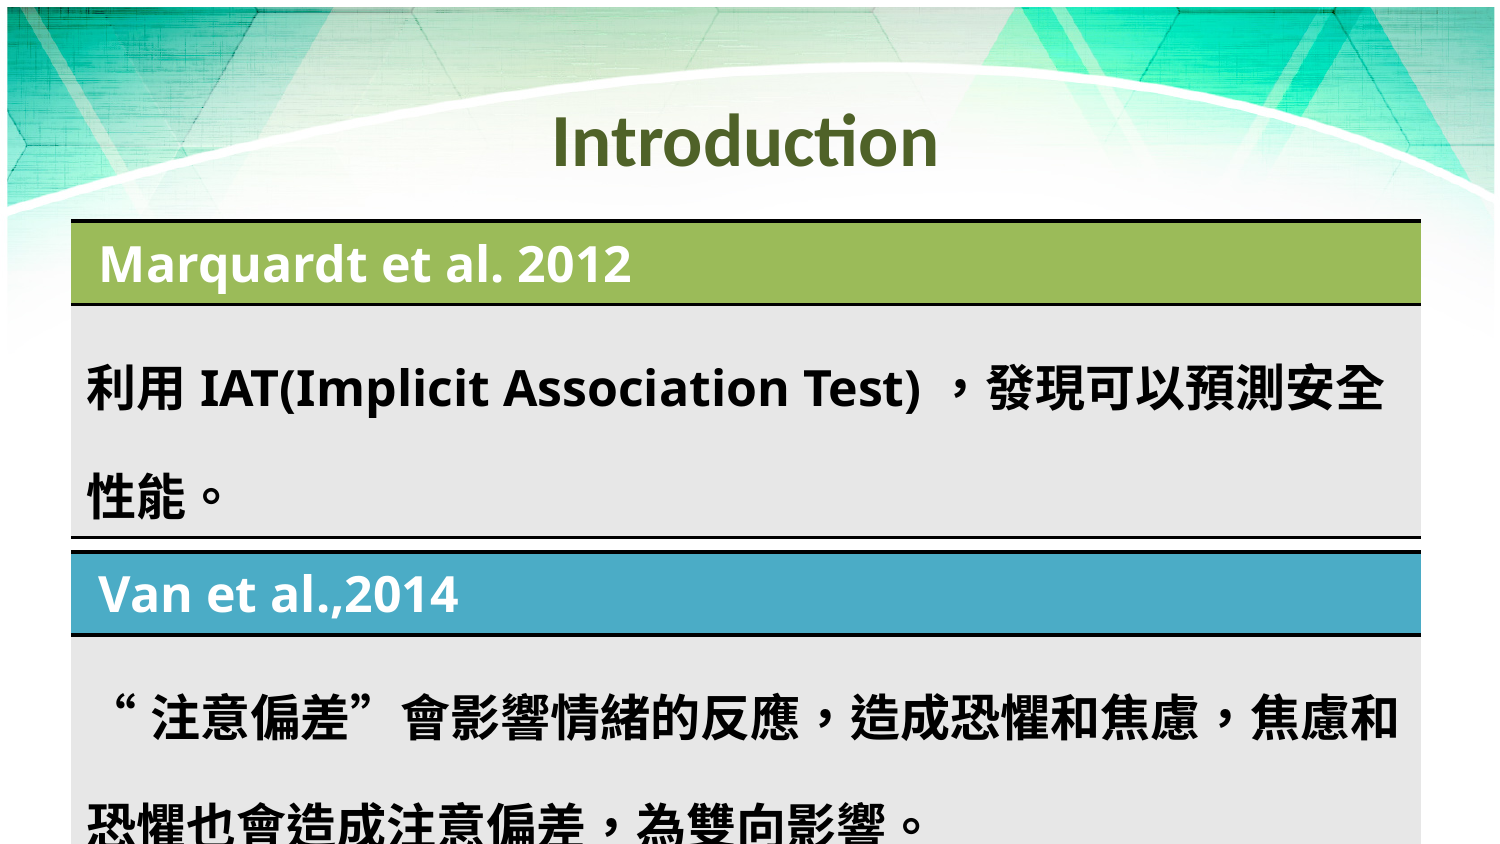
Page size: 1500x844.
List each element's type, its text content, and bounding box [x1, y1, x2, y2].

table_header Van et al.,2014 [71, 554, 1421, 633]
table_header Marquardt et al. 2012 [71, 223, 1421, 303]
text_box Introduction [70, 83, 1421, 143]
table_cell 利用IAT(Implicit Association Test)，發現可以預測安全性能。 [71, 306, 1421, 536]
picture [0, 0, 1500, 844]
table_cell “注意偏差”會影響情緒的反應，造成恐懼和焦慮，焦慮和恐懼也會造成注意偏差，為雙向影響。 [71, 637, 1421, 844]
